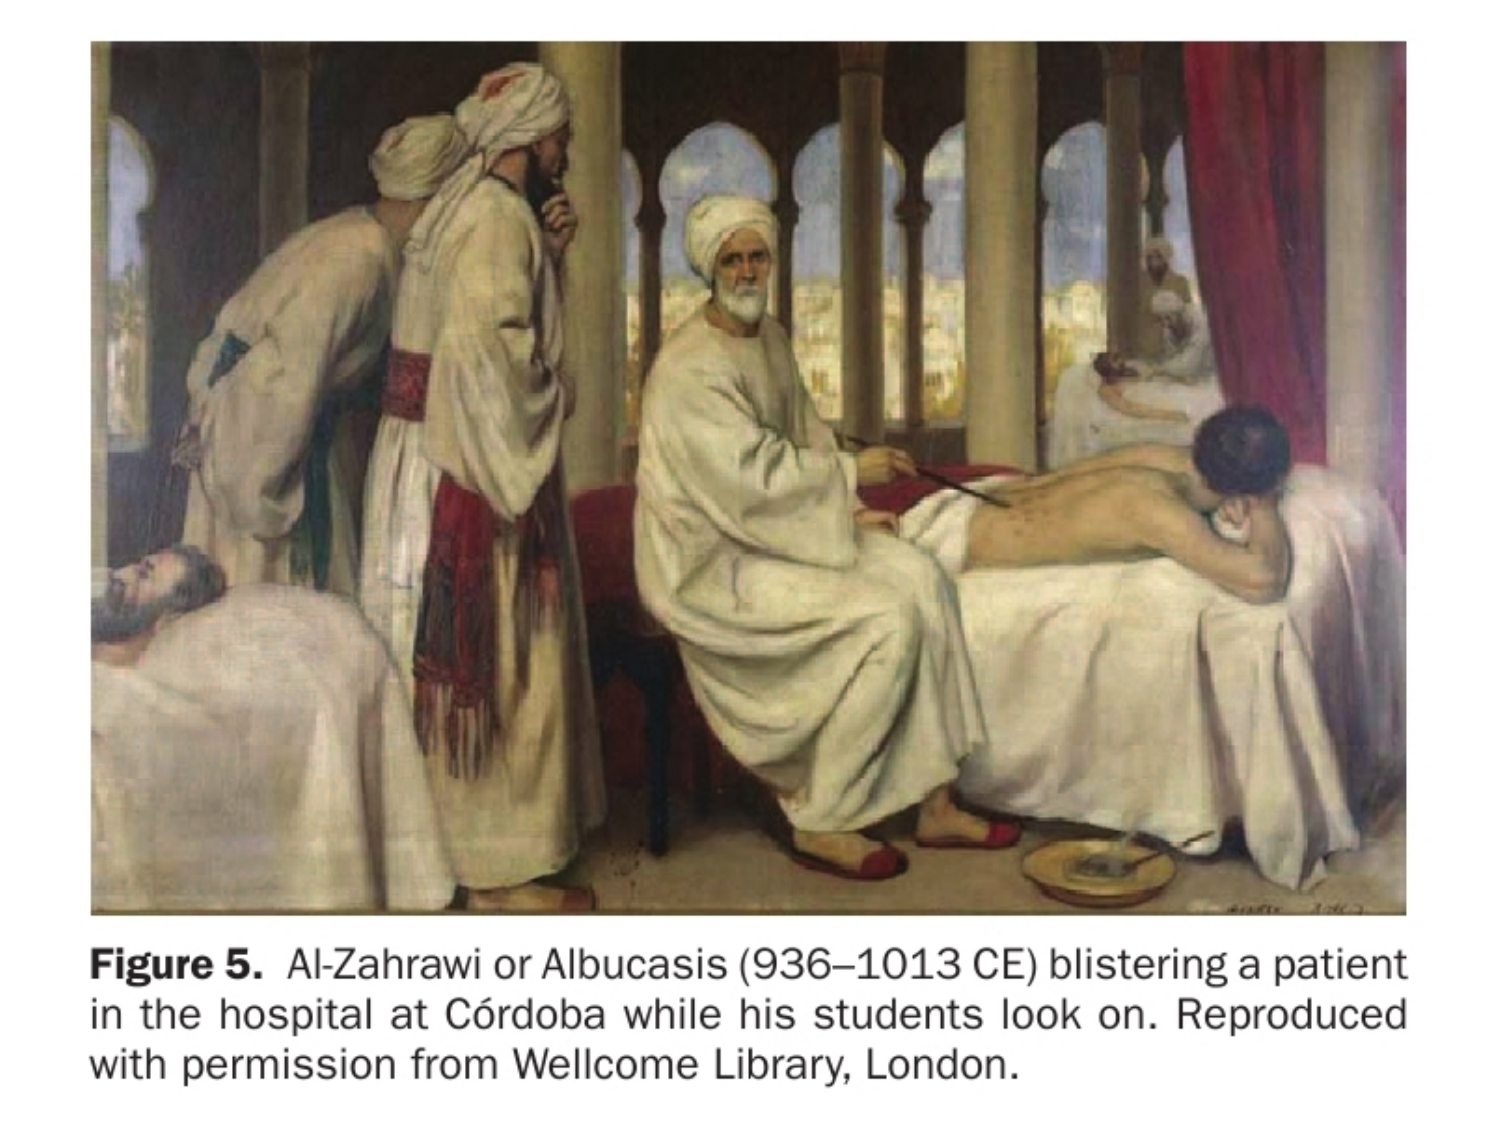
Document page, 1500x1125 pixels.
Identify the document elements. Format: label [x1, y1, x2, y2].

list [0, 0, 1500, 1095]
